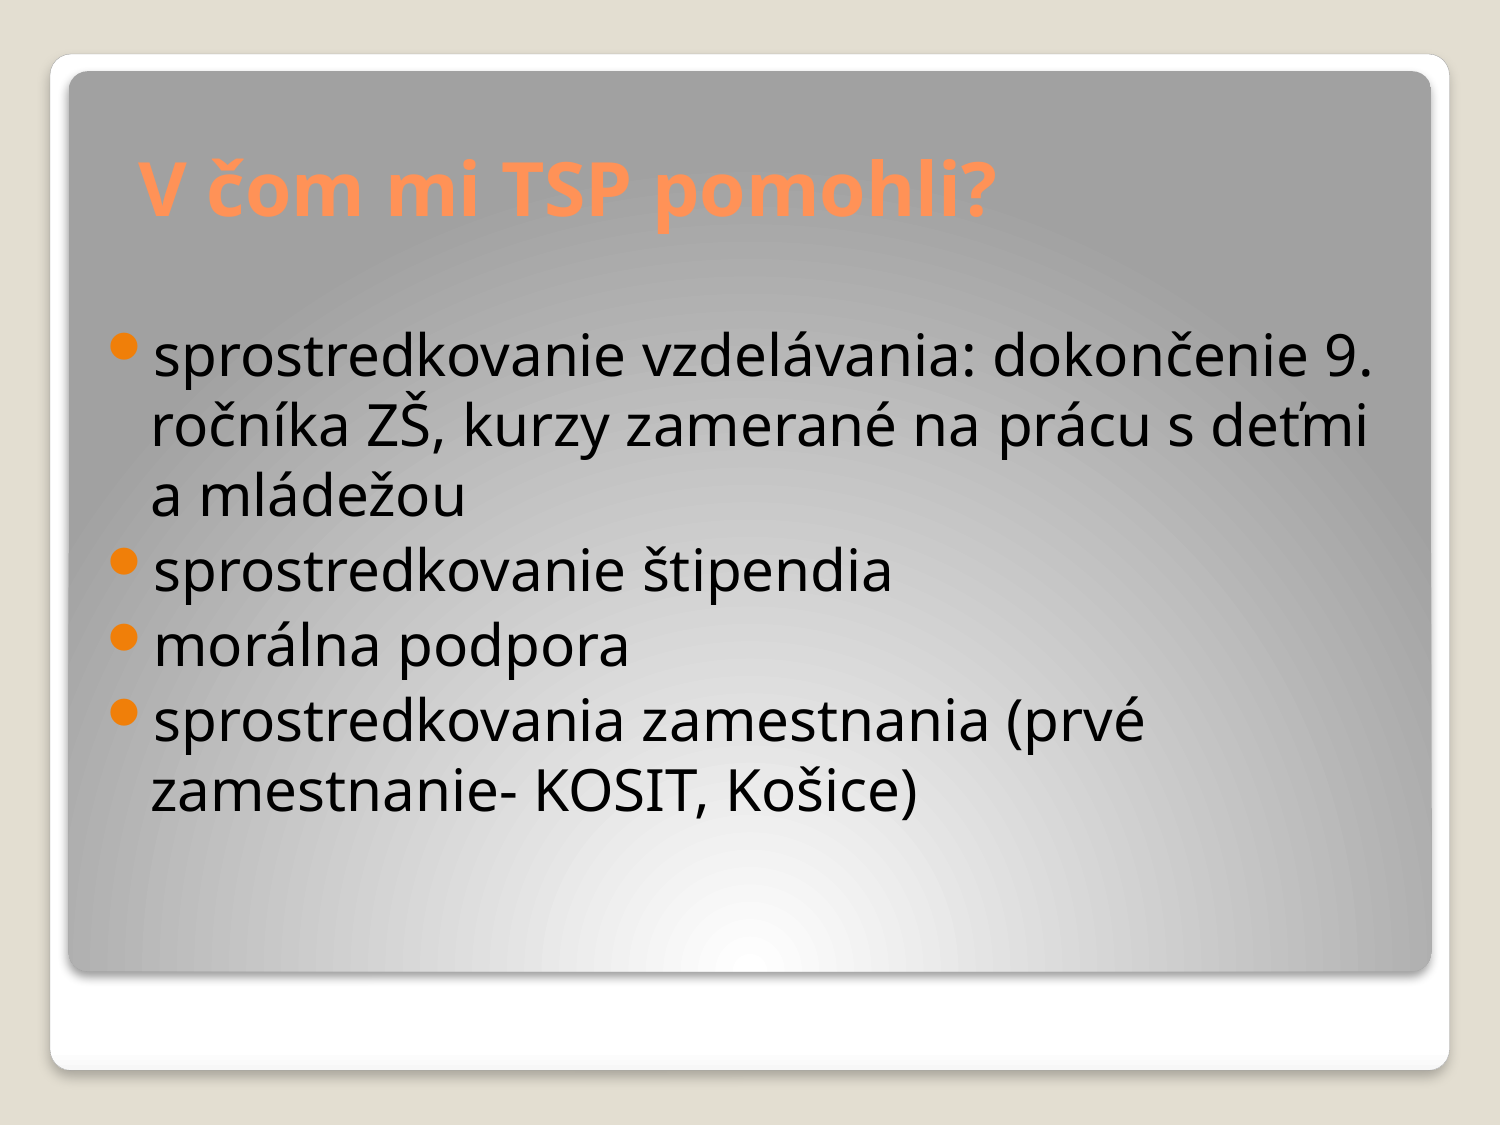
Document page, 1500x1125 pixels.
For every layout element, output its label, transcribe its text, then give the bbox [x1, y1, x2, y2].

list sprostredkovanie vzdelávania: dokončenie 9. ročníka ZŠ, kurzy zamerané na prácu s deťmi a mládežou sprostredkovanie štipendia morálna podpora sprostredkovania zamestnania (prvé zamestnanie- KOSIT, Košice) [76, 302, 1420, 990]
title V čom mi TSP pomohli? [123, 66, 1467, 239]
